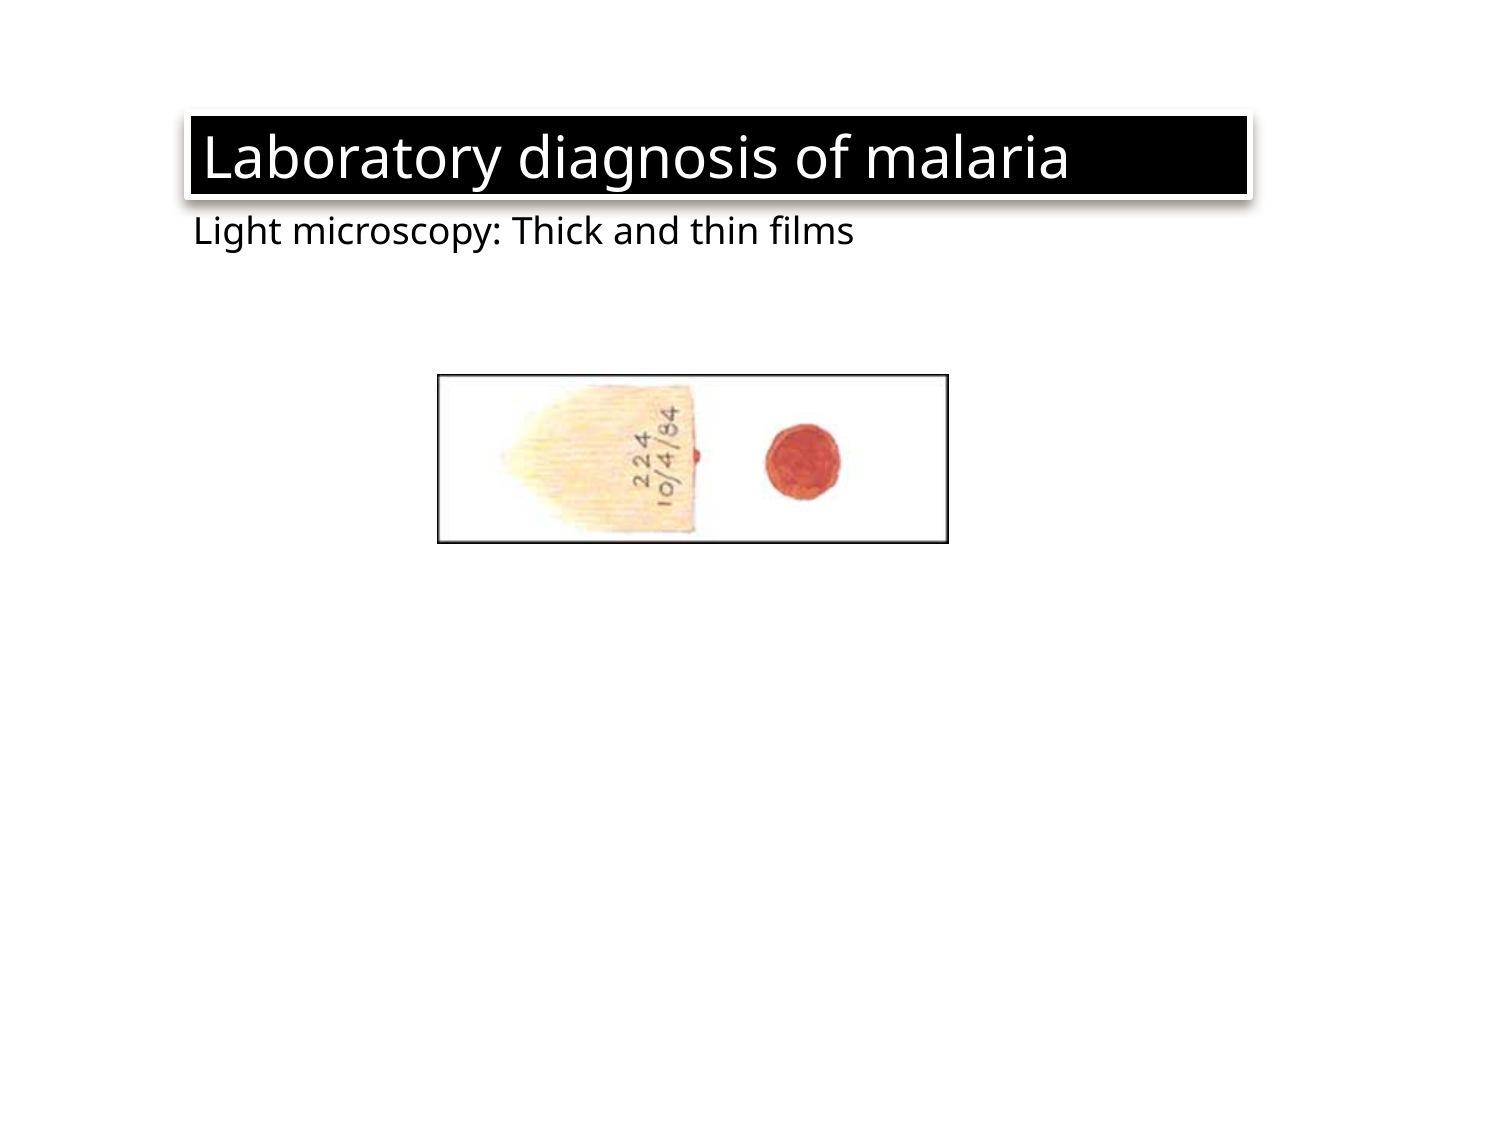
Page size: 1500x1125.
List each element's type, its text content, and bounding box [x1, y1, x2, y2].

text_box Laboratory diagnosis of malaria [184, 109, 1253, 200]
picture [437, 374, 949, 544]
text_box Light microscopy: Thick and thin films [178, 211, 1238, 260]
